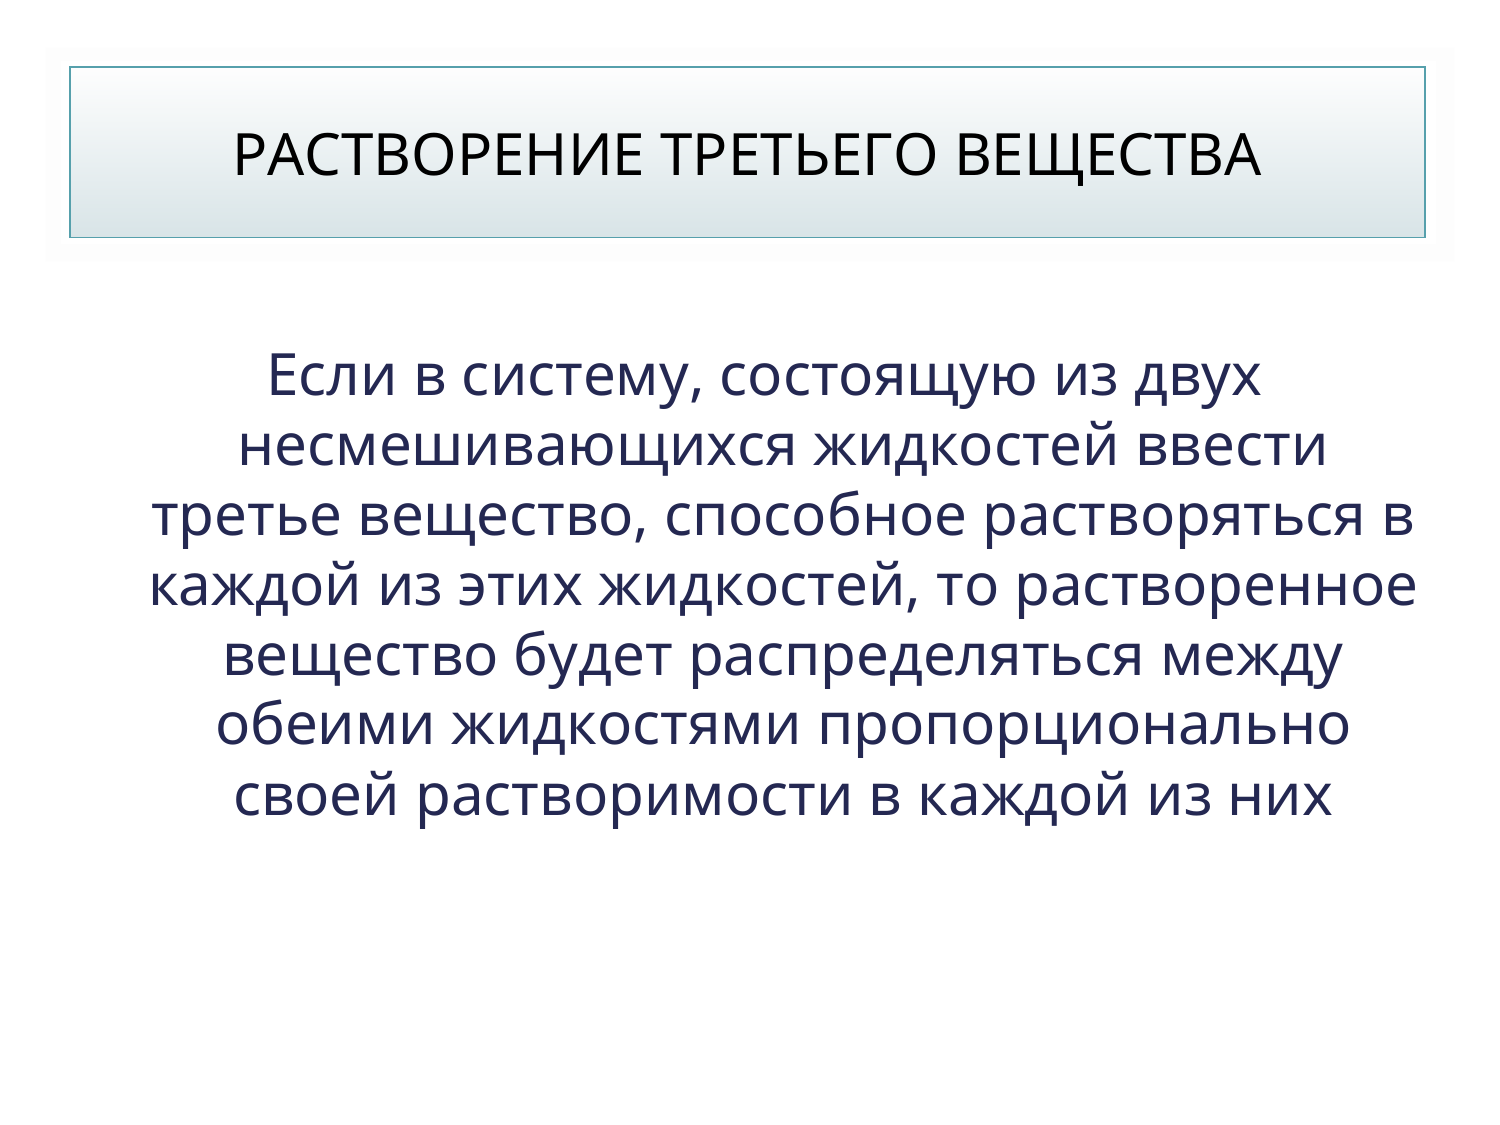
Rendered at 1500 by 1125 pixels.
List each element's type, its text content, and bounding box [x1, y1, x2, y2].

text_box Если в систему, состоящую из двух несмешивающихся жидкостей ввести третье вещество, способное растворяться в каждой из этих жидкостей, то растворенное вещество будет распределяться между обеими жидкостями пропорционально своей растворимости в каждой из них [74, 255, 1436, 1071]
title РАСТВОРЕНИЕ ТРЕТЬЕГО ВЕЩЕСТВА [69, 66, 1425, 238]
picture [43, 44, 1456, 264]
